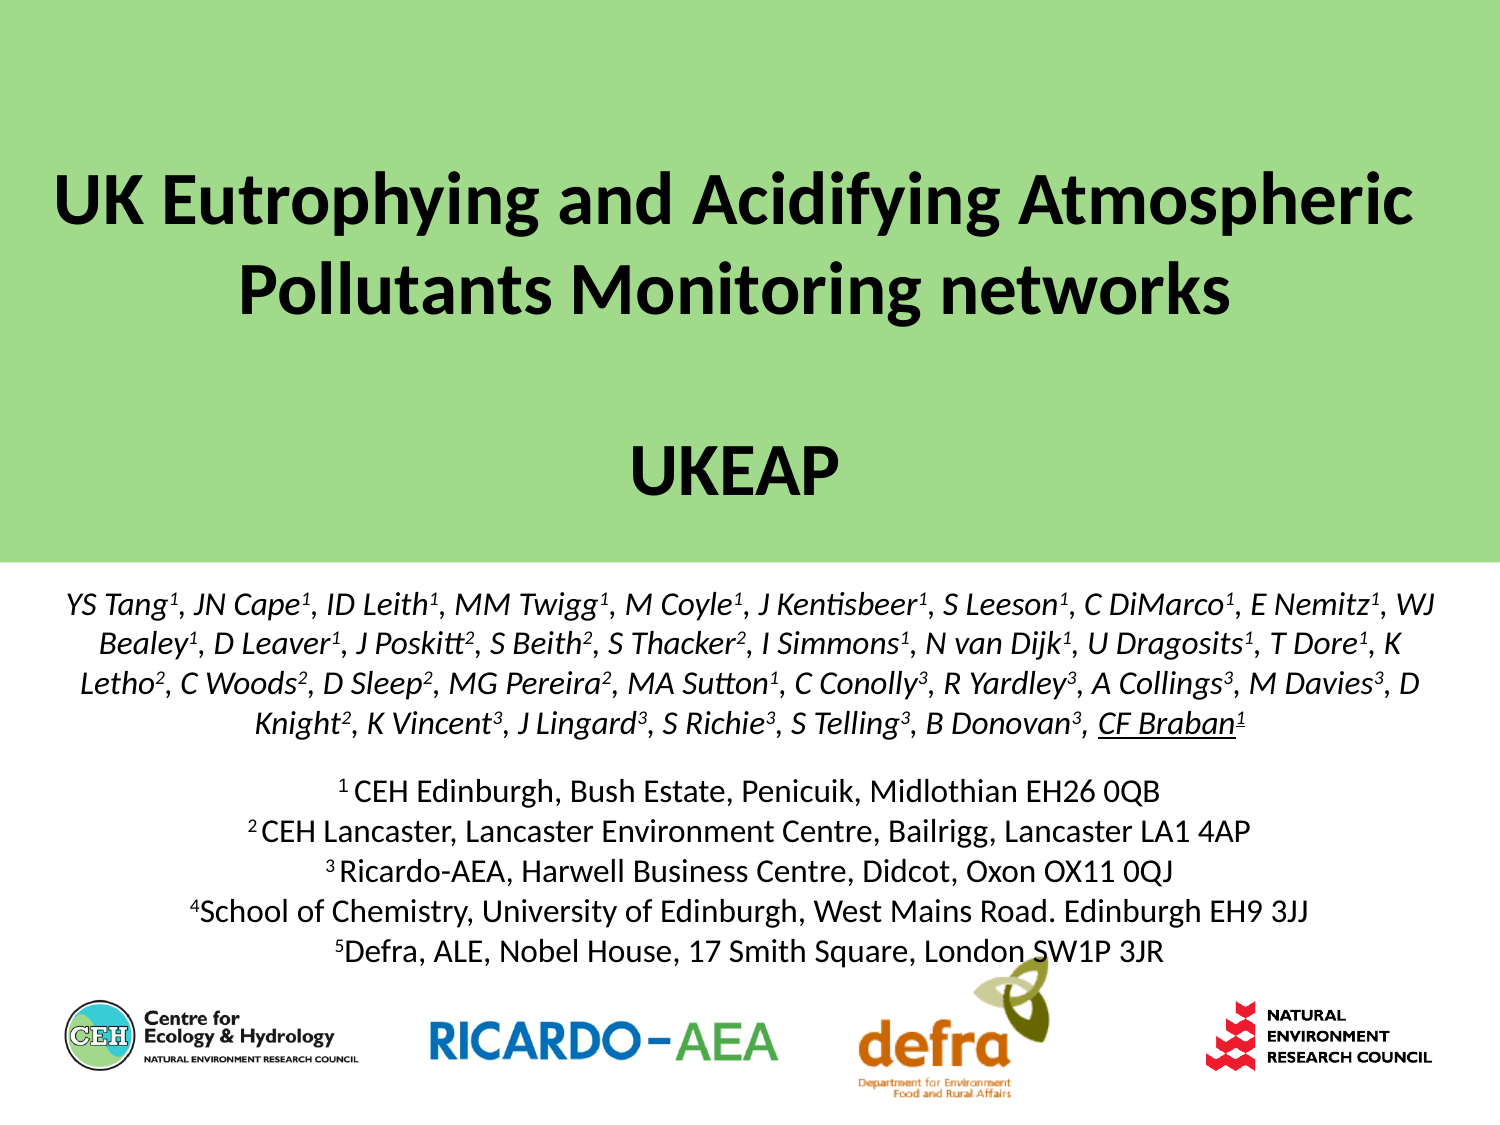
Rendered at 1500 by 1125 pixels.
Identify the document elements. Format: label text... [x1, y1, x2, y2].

list YS Tang1, JN Cape1, ID Leith1, MM Twigg1, M Coyle1, J Kentisbeer1, S Leeson1, C DiMarco1, E Nemitz1, WJ Bealey1, D Leaver1, J Poskitt2, S Beith2, S Thacker2, I Simmons1, N van Dijk1, U Dragosits1, T Dore1, K Letho2, C Woods2, D Sleep2, MG Pereira2, MA Sutton1, C Conolly3, R Yardley3, A Collings3, M Davies3, D Knight2, K Vincent3, J Lingard3, S Richie3, S Telling3, B Donovan3, CF Braban1 [1059, 1016, 1500, 1097]
picture [855, 952, 1056, 1101]
list UK Eutrophying and Acidifying Atmospheric Pollutants Monitoring networks UKEAP [0, 0, 1500, 534]
list YS Tang1, JN Cape1, ID Leith1, MM Twigg1, M Coyle1, J Kentisbeer1, S Leeson1, C DiMarco1, E Nemitz1, WJ Bealey1, D Leaver1, J Poskitt2, S Beith2, S Thacker2, I Simmons1, N van Dijk1, U Dragosits1, T Dore1, K Letho2, C Woods2, D Sleep2, MG Pereira2, MA Sutton1, C Conolly3, R Yardley3, A Collings3, M Davies3, D Knight2, K Vincent3, J Lingard3, S Richie3, S Telling3, B Donovan3, CF Braban1 [0, 534, 1500, 761]
picture [407, 996, 802, 1083]
text_box 1 CEH Edinburgh, Bush Estate, Penicuik, Midlothian EH26 0QB 2 CEH Lancaster, Lancaster Environment Centre, Bailrigg, Lancaster LA1 4AP 3 Ricardo-AEA, Harwell Business Centre, Didcot, Oxon OX11 0QJ 4School of Chemistry, University of Edinburgh, West Mains Road. Edinburgh EH9 3JJ 5Defra, ALE, Nobel House, 17 Smith Square, London SW1P 3JR [0, 761, 1500, 1016]
list YS Tang1, JN Cape1, ID Leith1, MM Twigg1, M Coyle1, J Kentisbeer1, S Leeson1, C DiMarco1, E Nemitz1, WJ Bealey1, D Leaver1, J Poskitt2, S Beith2, S Thacker2, I Simmons1, N van Dijk1, U Dragosits1, T Dore1, K Letho2, C Woods2, D Sleep2, MG Pereira2, MA Sutton1, C Conolly3, R Yardley3, A Collings3, M Davies3, D Knight2, K Vincent3, J Lingard3, S Richie3, S Telling3, B Donovan3, CF Braban1 [0, 1016, 850, 1097]
